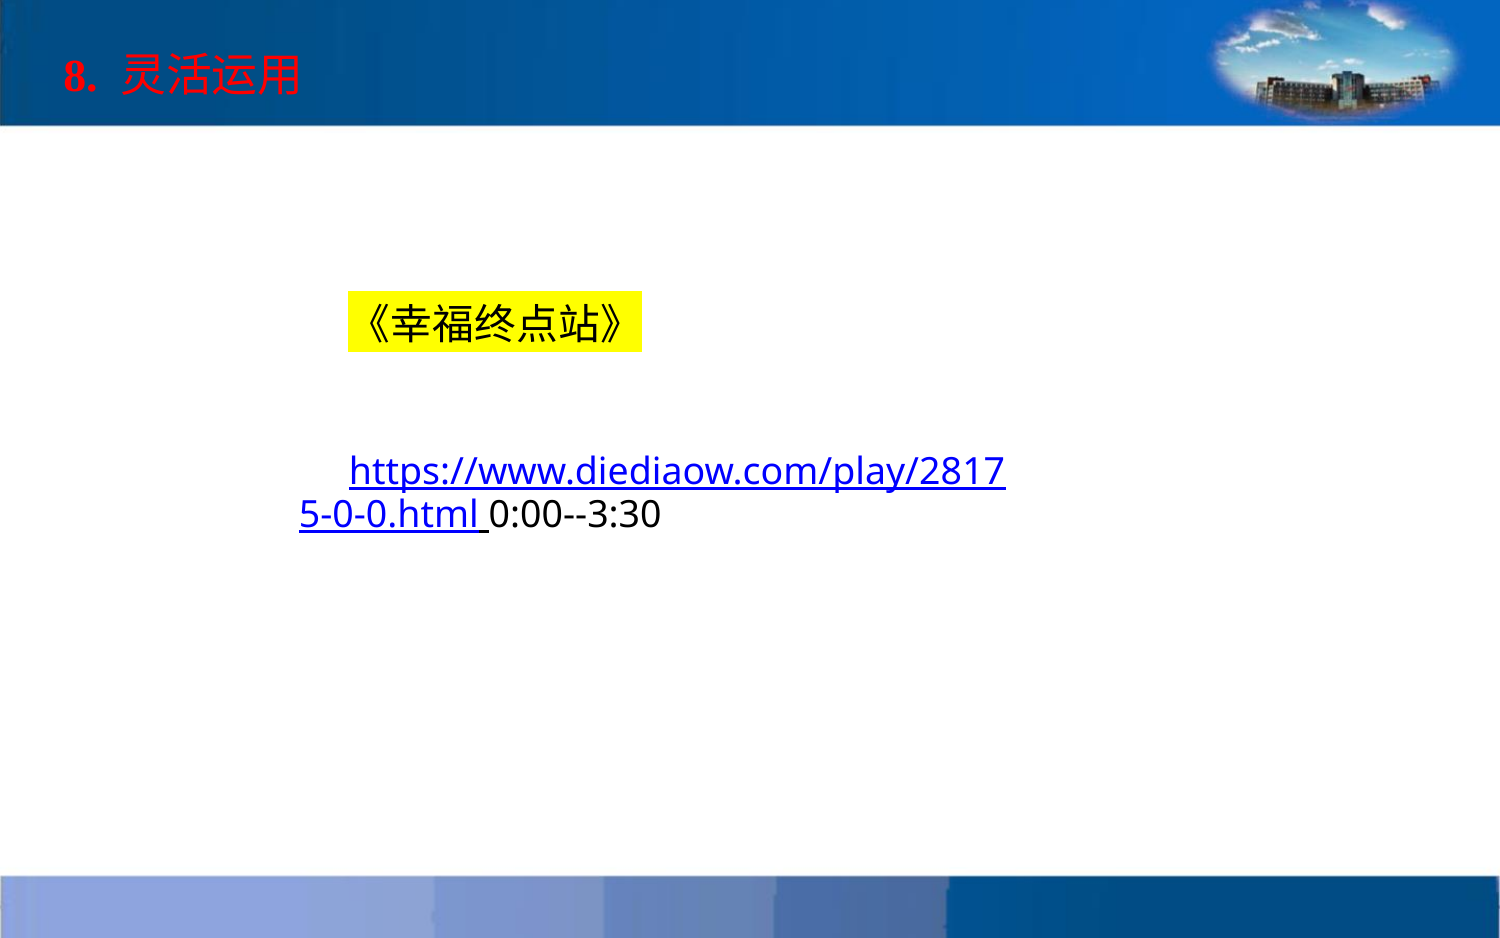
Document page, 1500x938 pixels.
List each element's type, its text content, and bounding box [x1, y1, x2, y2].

text_box [0, 0, 1500, 938]
text_box https://www.diediaow.com/play/2817 5-0-0.html 0:00--3:30 [298, 460, 1012, 541]
text_box 8. 灵活运用 [63, 49, 318, 101]
text_box 《幸福终点站》 [348, 306, 668, 349]
